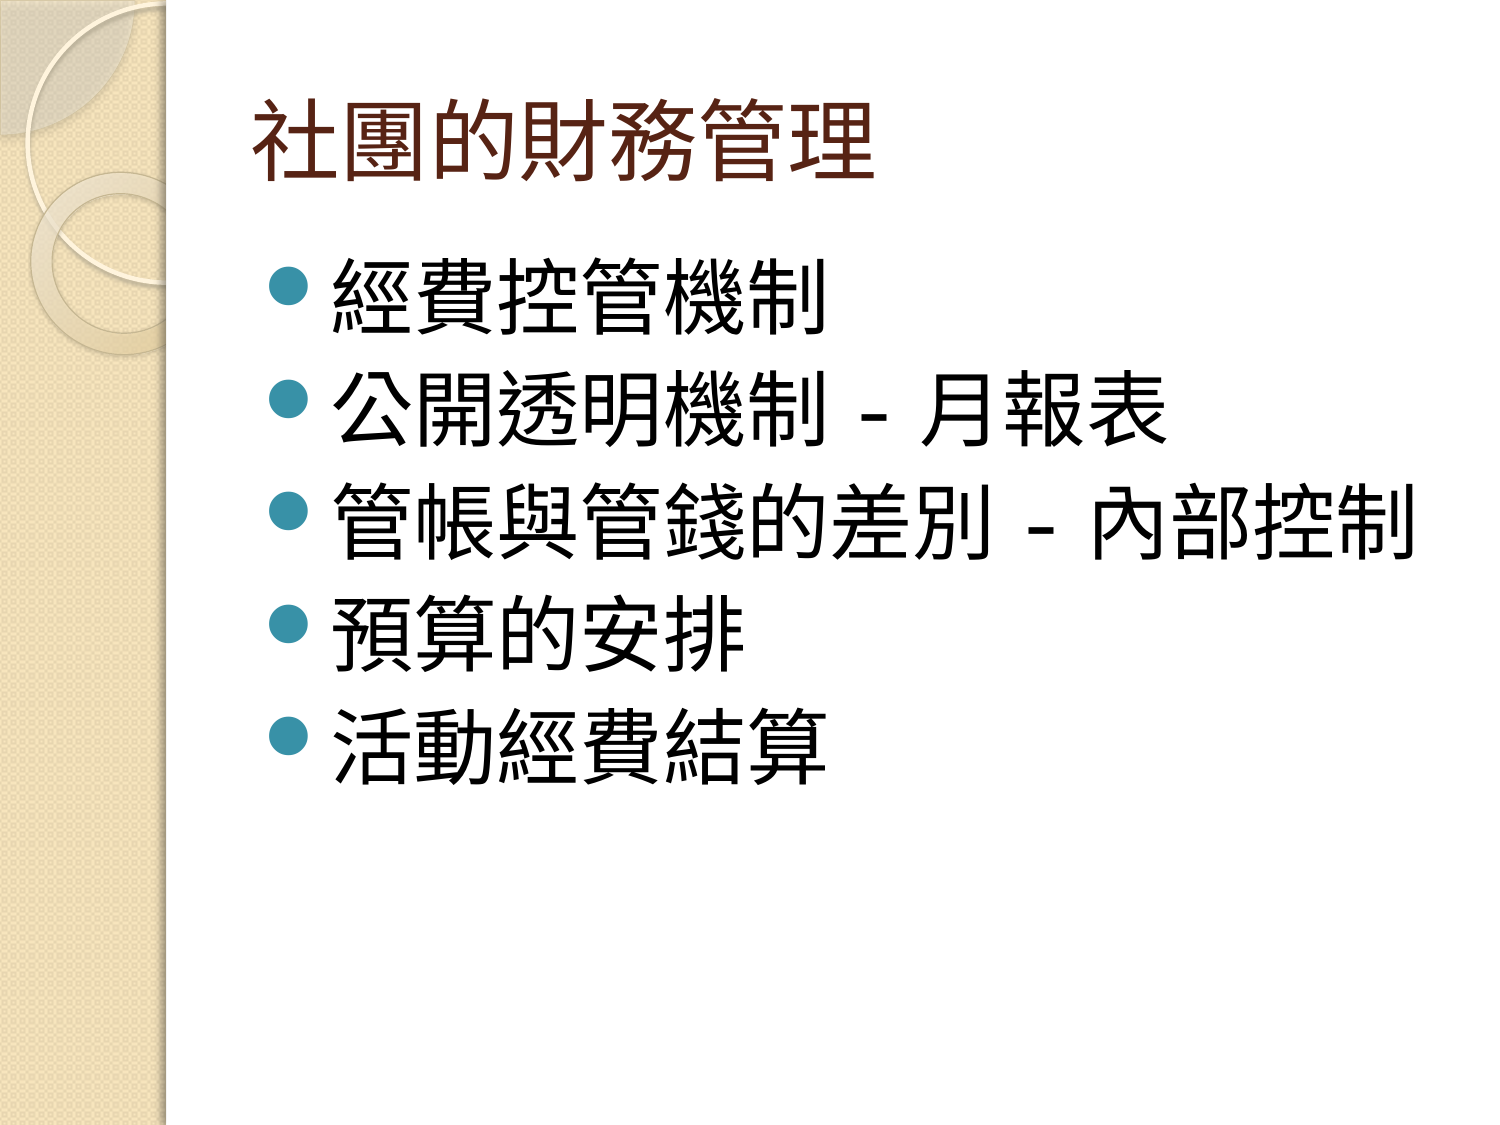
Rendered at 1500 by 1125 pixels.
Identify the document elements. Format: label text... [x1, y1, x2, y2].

list 經費控管機制 公開透明機制-月報表 管帳與管錢的差別-內部控制 預算的安排 活動經費結算 [235, 237, 1466, 1025]
title 社團的財務管理 [235, 45, 1466, 233]
